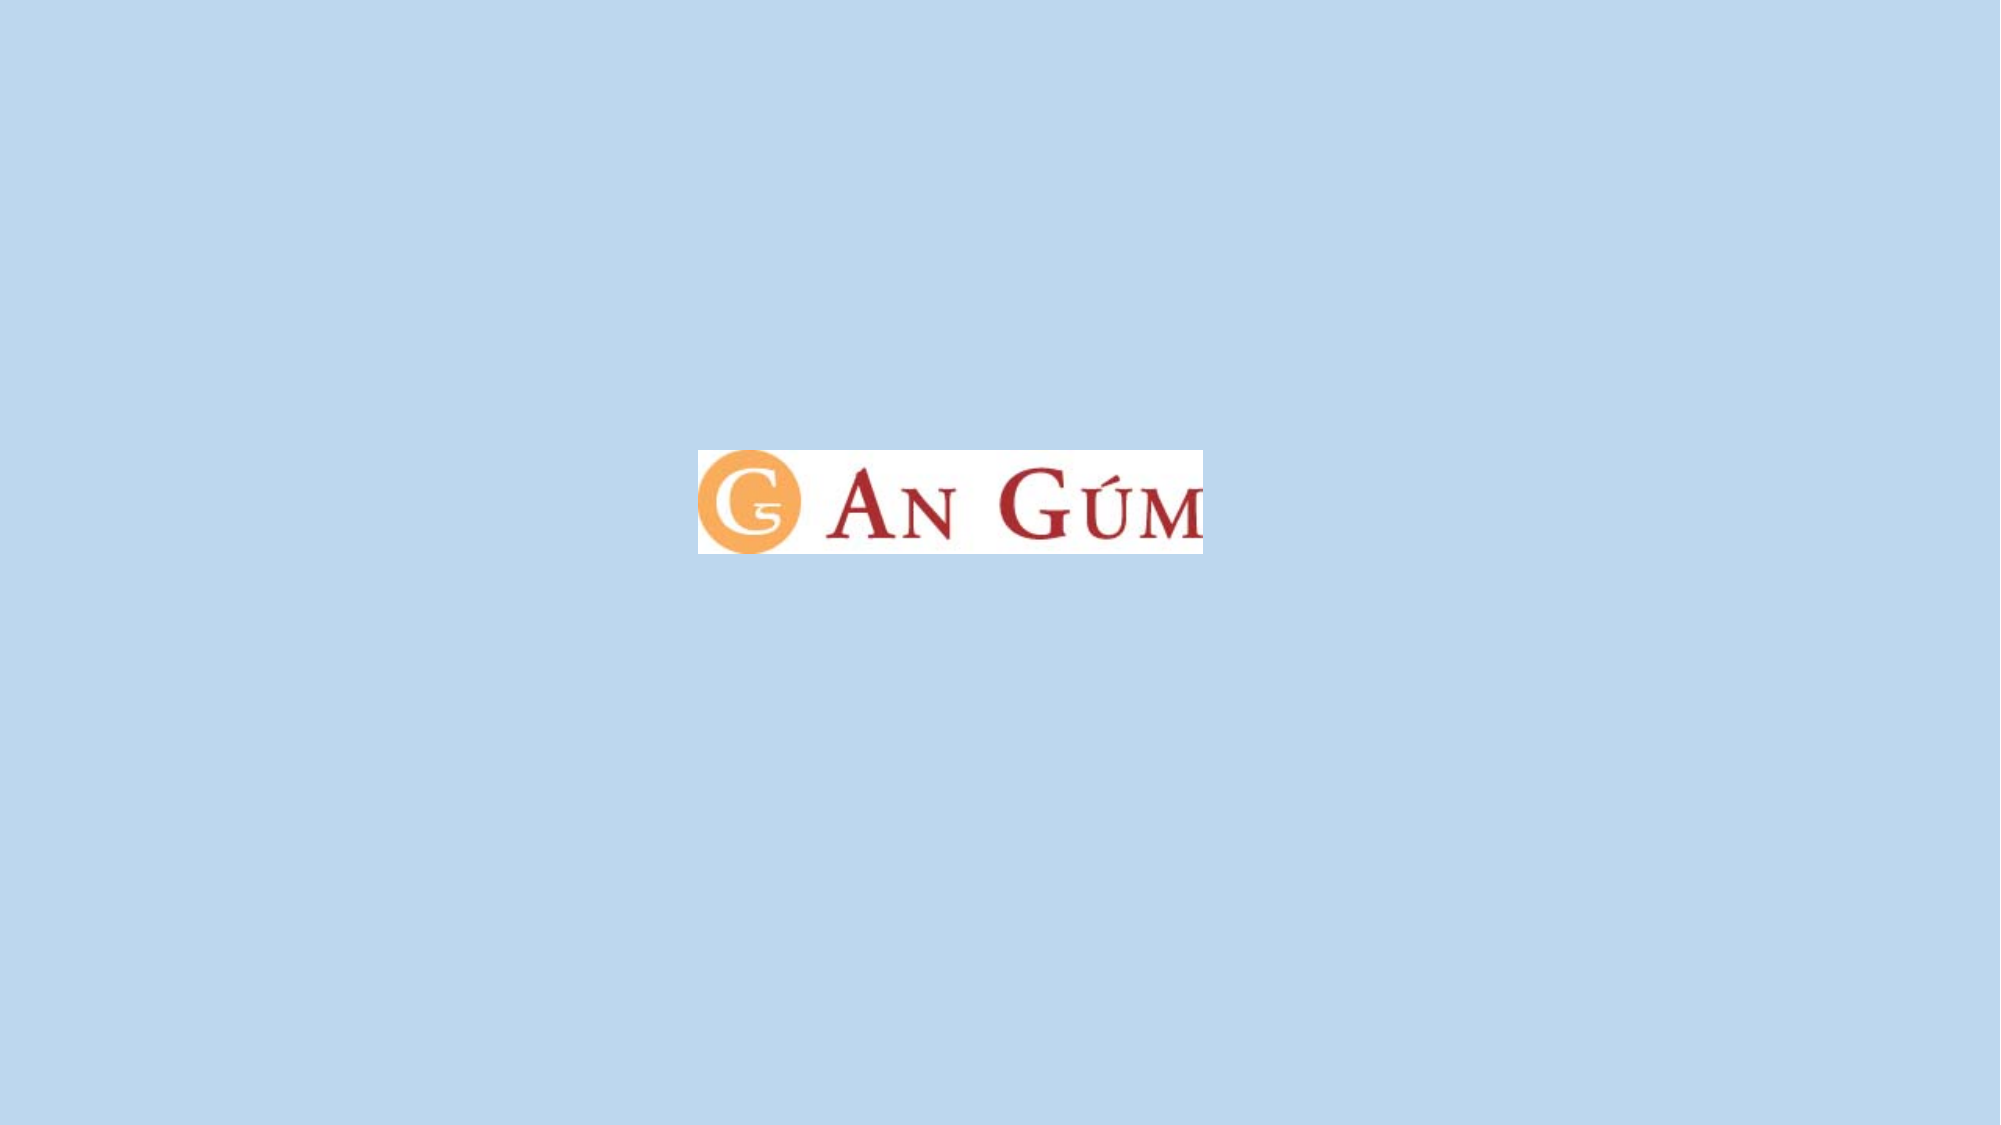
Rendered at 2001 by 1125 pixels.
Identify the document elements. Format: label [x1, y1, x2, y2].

picture [698, 450, 1203, 554]
